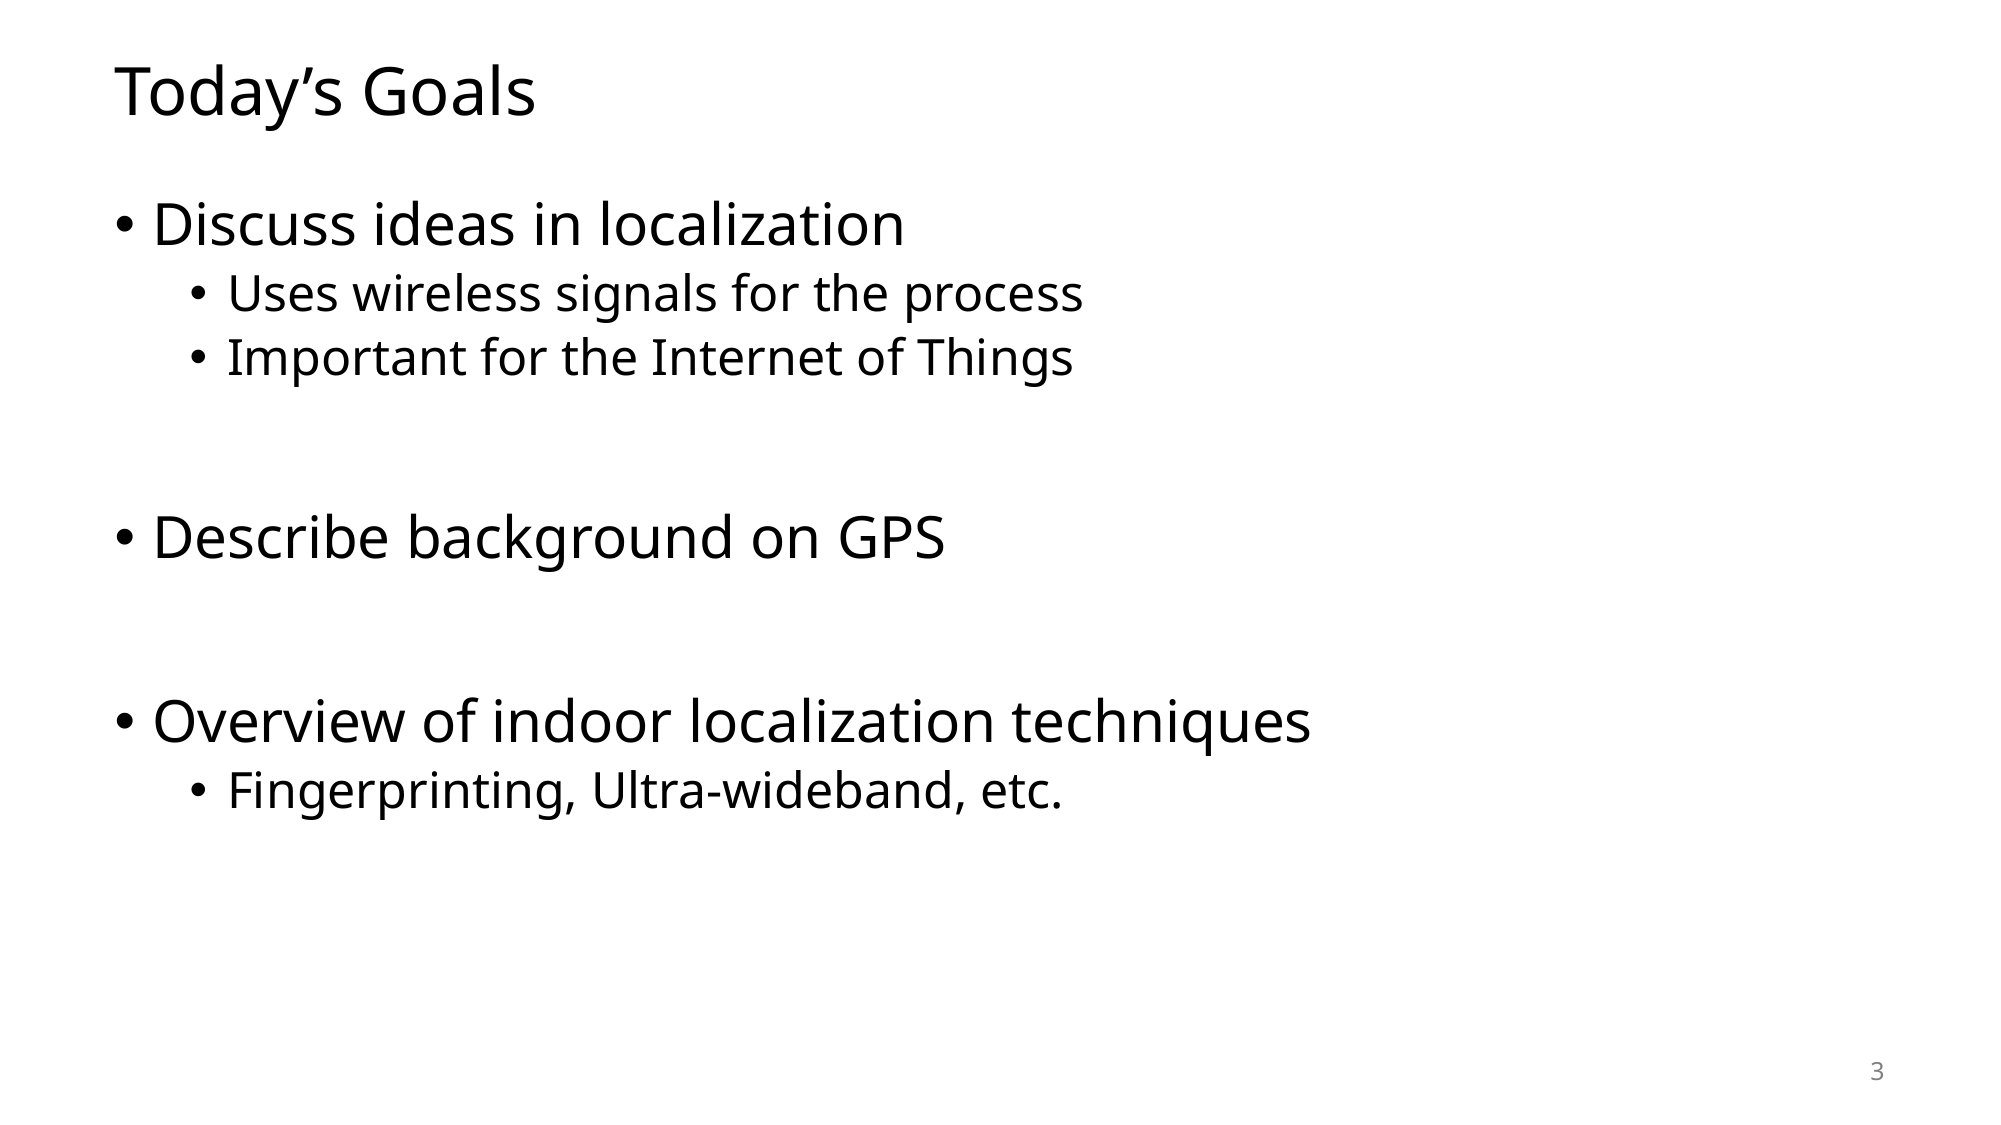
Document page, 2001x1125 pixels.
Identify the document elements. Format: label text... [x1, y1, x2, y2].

slide_number 3 [1749, 1042, 1900, 1103]
title Today’s Goals [99, 37, 1900, 150]
list Discuss ideas in localization Uses wireless signals for the process Important for the Internet of Things Describe background on GPS Overview of indoor localization techniques Fingerprinting, Ultra-wideband, etc. [99, 187, 1900, 1013]
